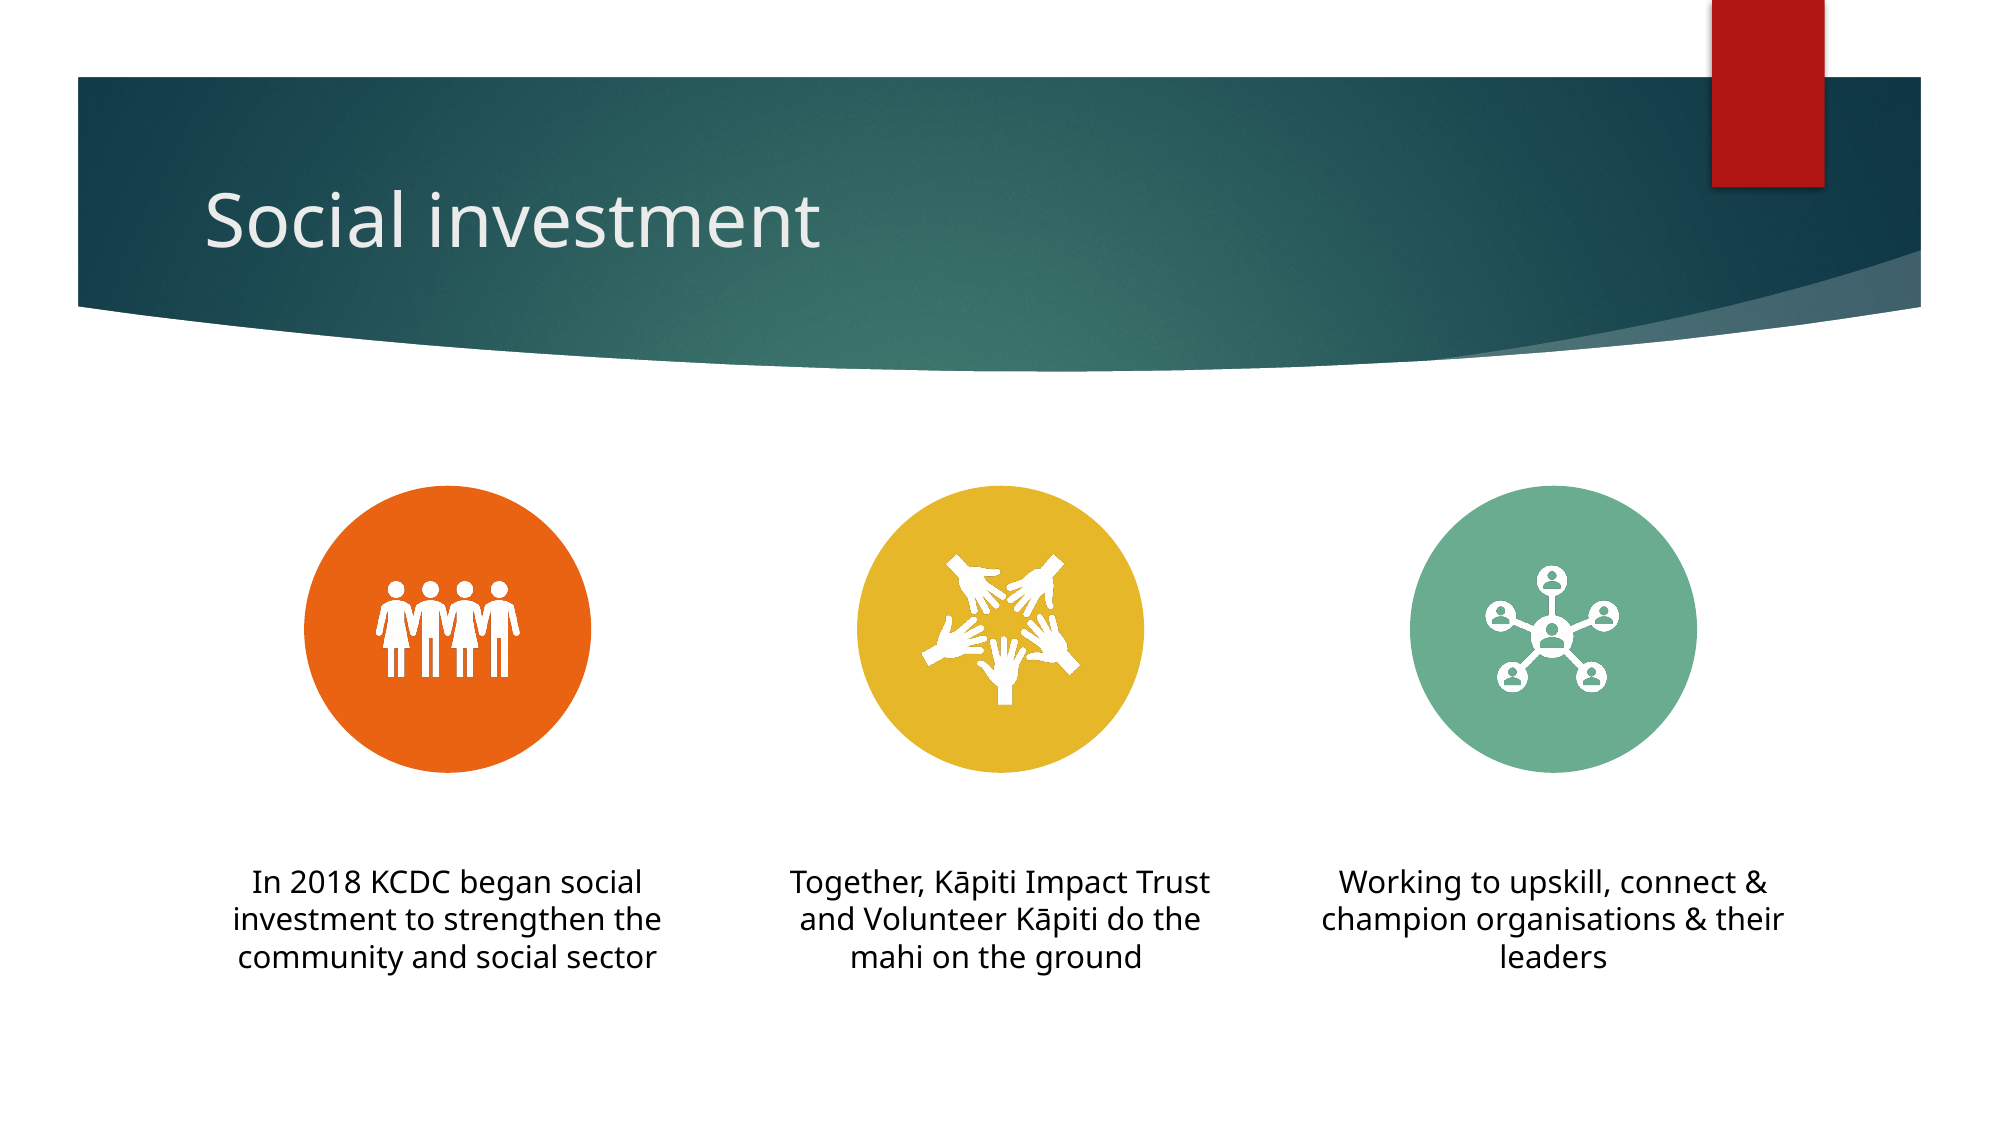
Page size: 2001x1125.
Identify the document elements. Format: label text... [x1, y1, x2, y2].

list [210, 479, 1791, 987]
title Social investment [189, 159, 1638, 276]
